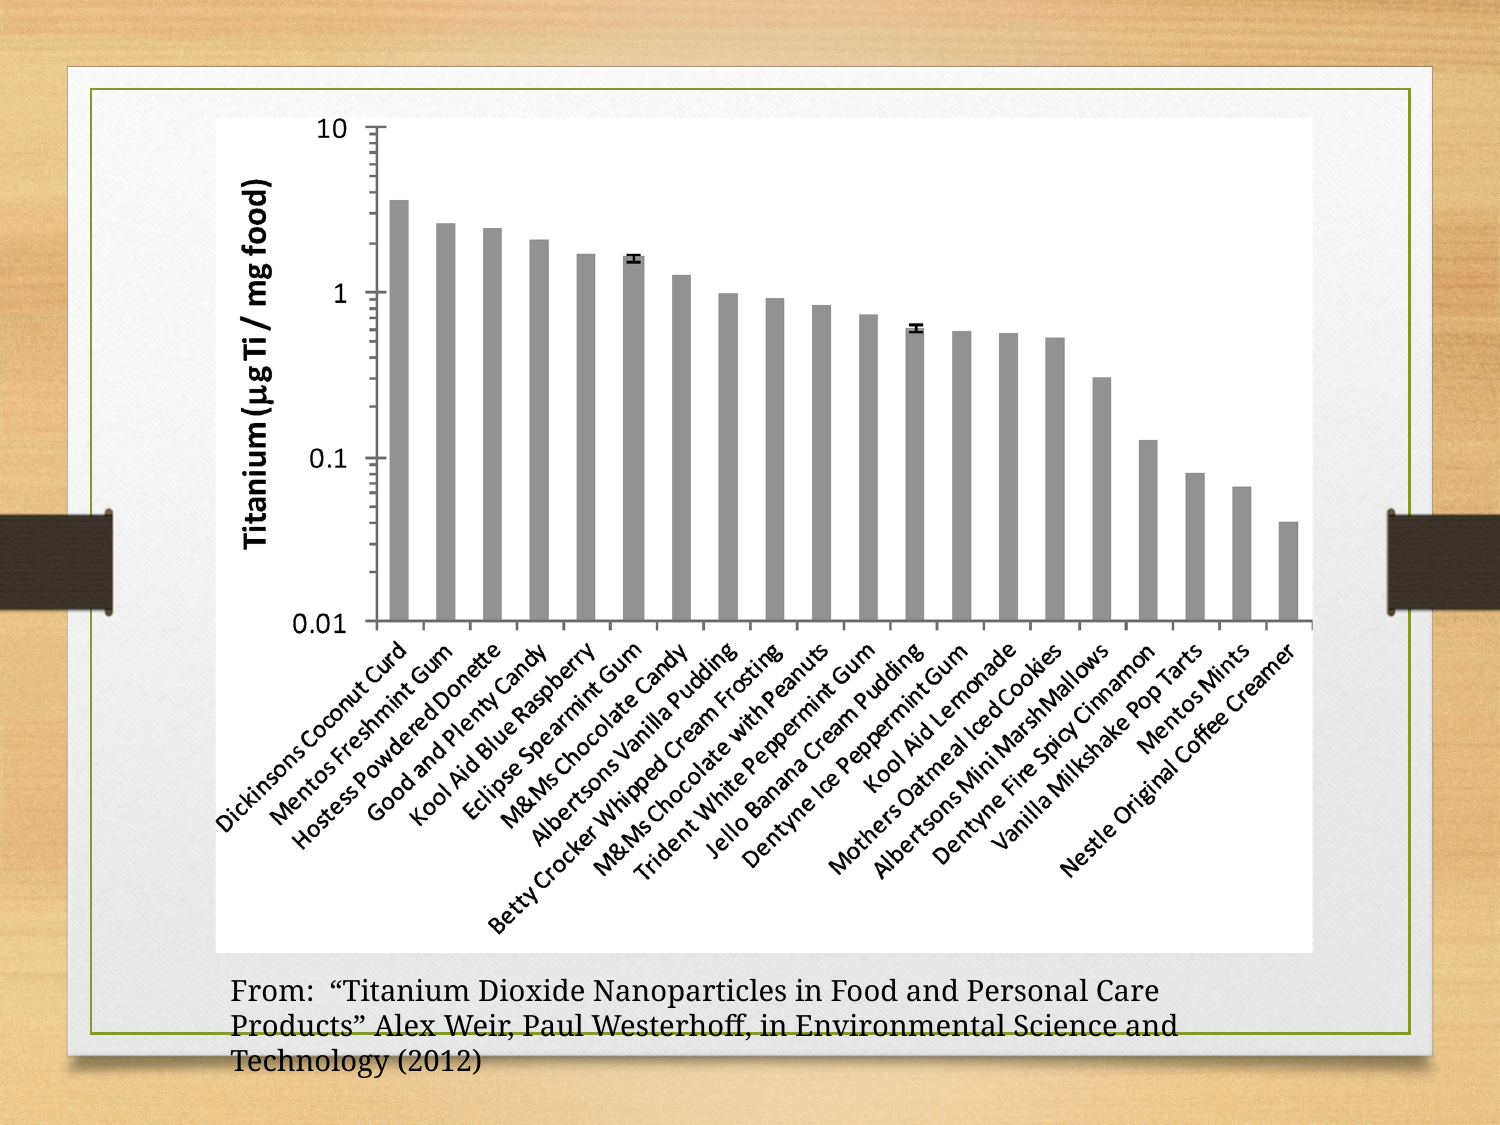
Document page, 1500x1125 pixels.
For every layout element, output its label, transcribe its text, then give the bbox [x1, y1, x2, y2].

text_box From: “Titanium Dioxide Nanoparticles in Food and Personal Care Products” Alex Weir, Paul Westerhoff, in Environmental Science and Technology (2012) [215, 965, 1306, 1085]
picture [0, 0, 1500, 1125]
